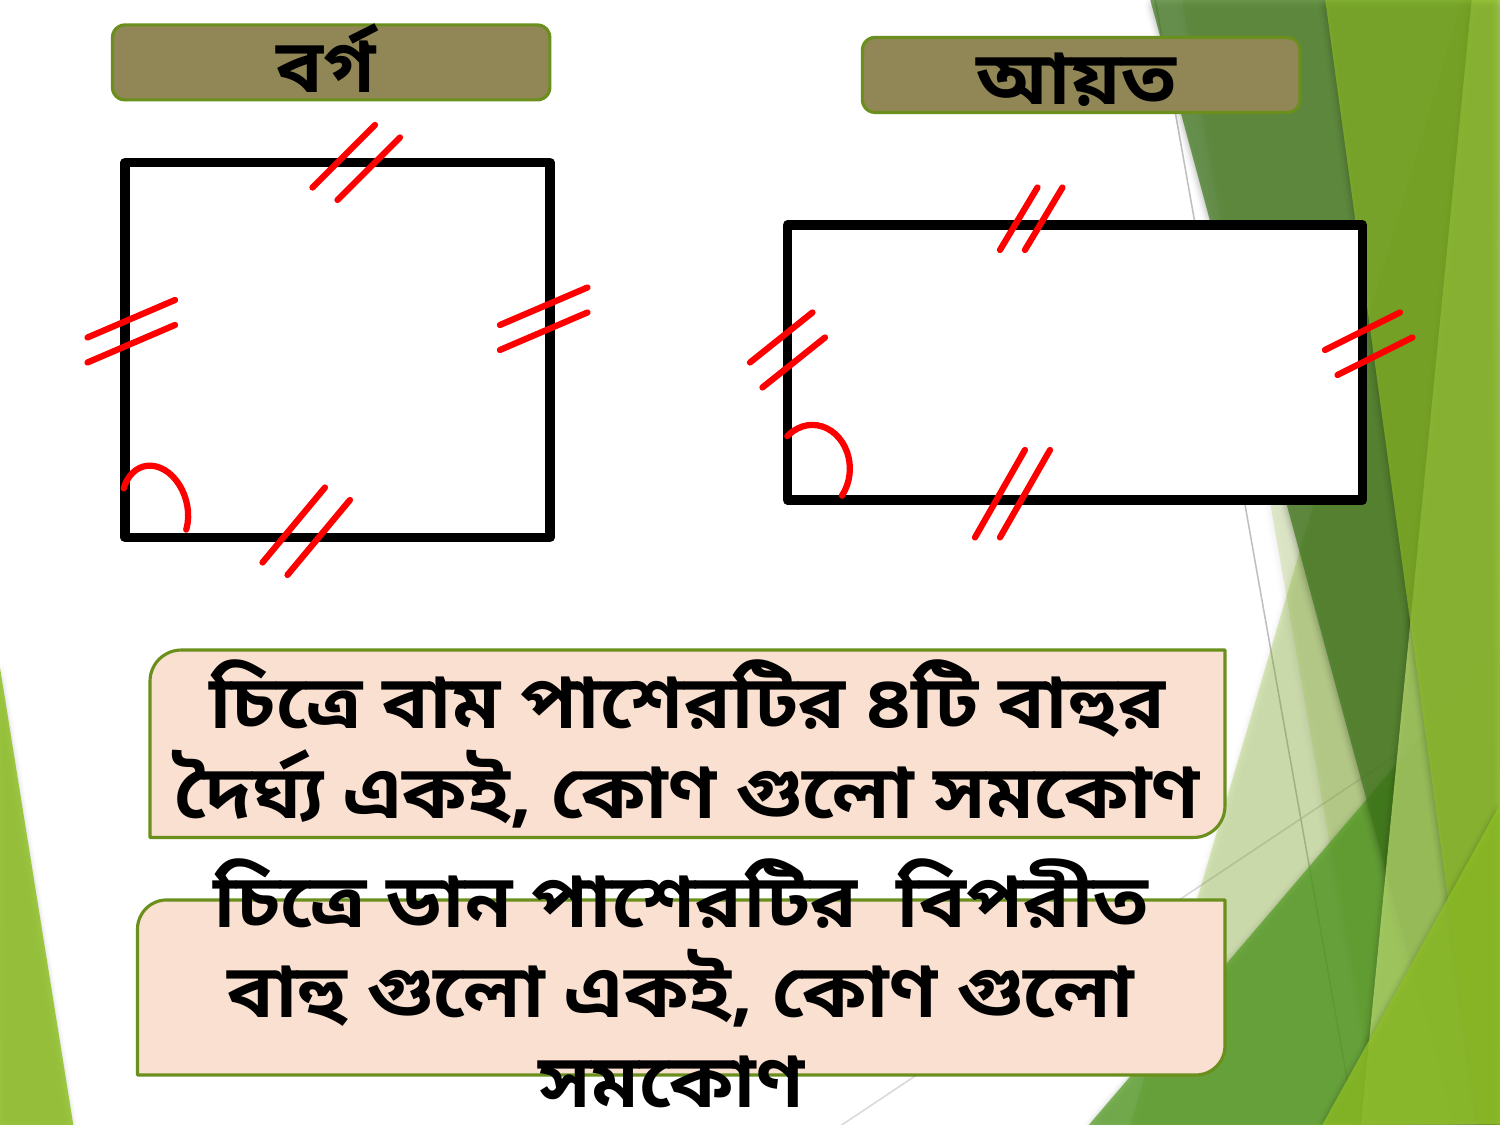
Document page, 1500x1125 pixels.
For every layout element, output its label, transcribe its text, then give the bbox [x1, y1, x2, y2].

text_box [499, 286, 588, 311]
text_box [280, 505, 357, 570]
text_box [123, 161, 552, 539]
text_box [86, 299, 176, 324]
text_box [122, 464, 190, 531]
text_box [749, 311, 813, 364]
text_box চিত্রে ডান পাশেরটির বিপরীত বাহু গুলো একই, কোণ গুলো সমকোণ [135, 898, 1227, 1077]
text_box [1011, 199, 1076, 238]
text_box চিত্রে বাম পাশেরটির ৪টি বাহুর দৈর্ঘ্য একই, কোণ গুলো সমকোণ [148, 648, 1227, 840]
text_box [786, 223, 1364, 502]
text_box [980, 468, 1070, 520]
text_box আয়ত [860, 35, 1302, 115]
text_box [786, 423, 851, 497]
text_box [986, 199, 1011, 238]
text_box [336, 136, 401, 201]
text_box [761, 336, 826, 388]
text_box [86, 324, 176, 363]
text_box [311, 124, 376, 188]
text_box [499, 311, 588, 351]
text_box বর্গ [110, 23, 552, 102]
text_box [1324, 311, 1401, 351]
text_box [1336, 336, 1413, 376]
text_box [955, 468, 979, 520]
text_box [255, 493, 332, 557]
